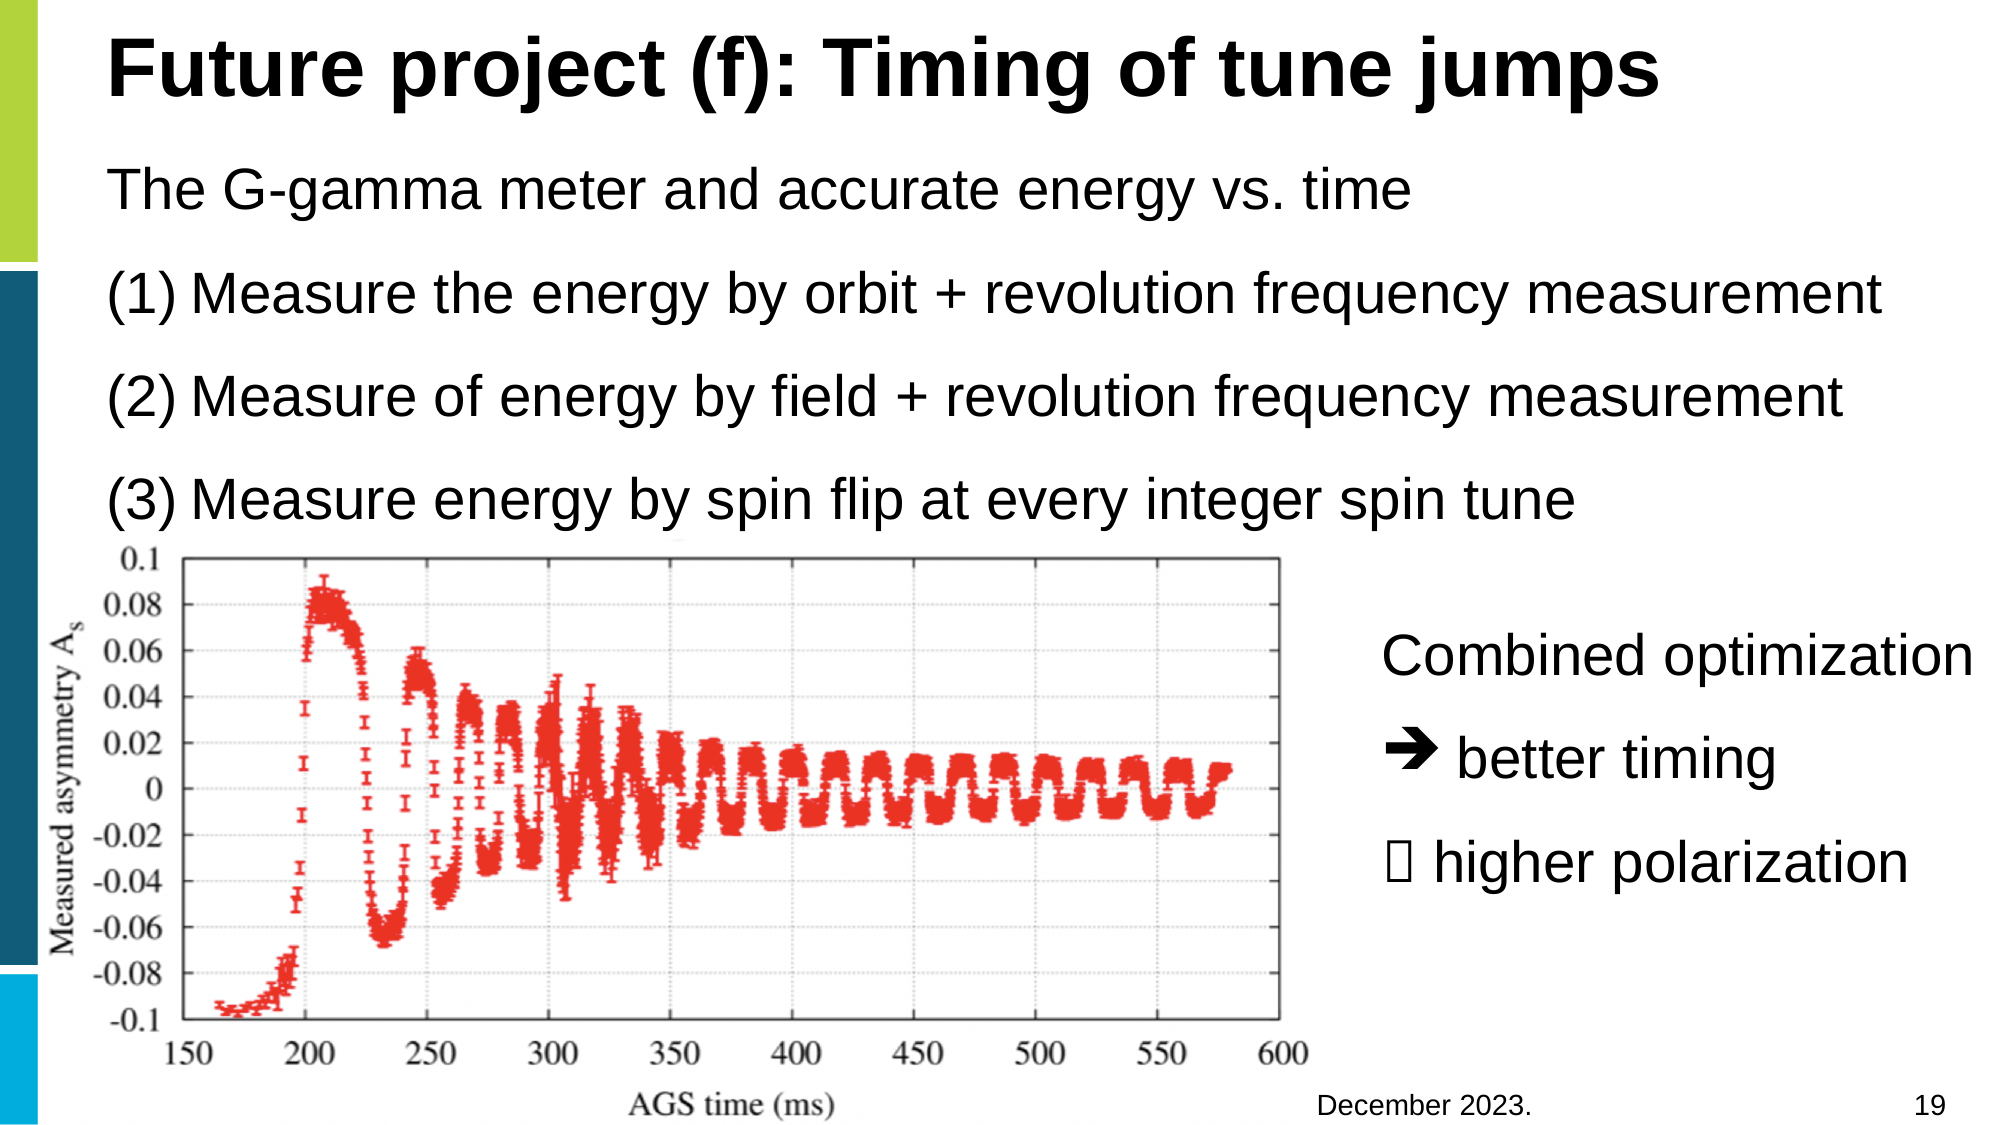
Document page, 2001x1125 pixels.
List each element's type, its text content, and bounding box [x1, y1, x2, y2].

picture [0, 0, 2001, 1125]
text_box The G-gamma meter and accurate energy vs. time Measure the energy by orbit + revolution frequency measurement Measure of energy by field + revolution frequency measurement Measure energy by spin flip at every integer spin tune [91, 144, 1905, 539]
title Future project (f): Timing of tune jumps [91, 0, 1905, 144]
text_box Combined optimization better timing  higher polarization [1367, 609, 1999, 901]
